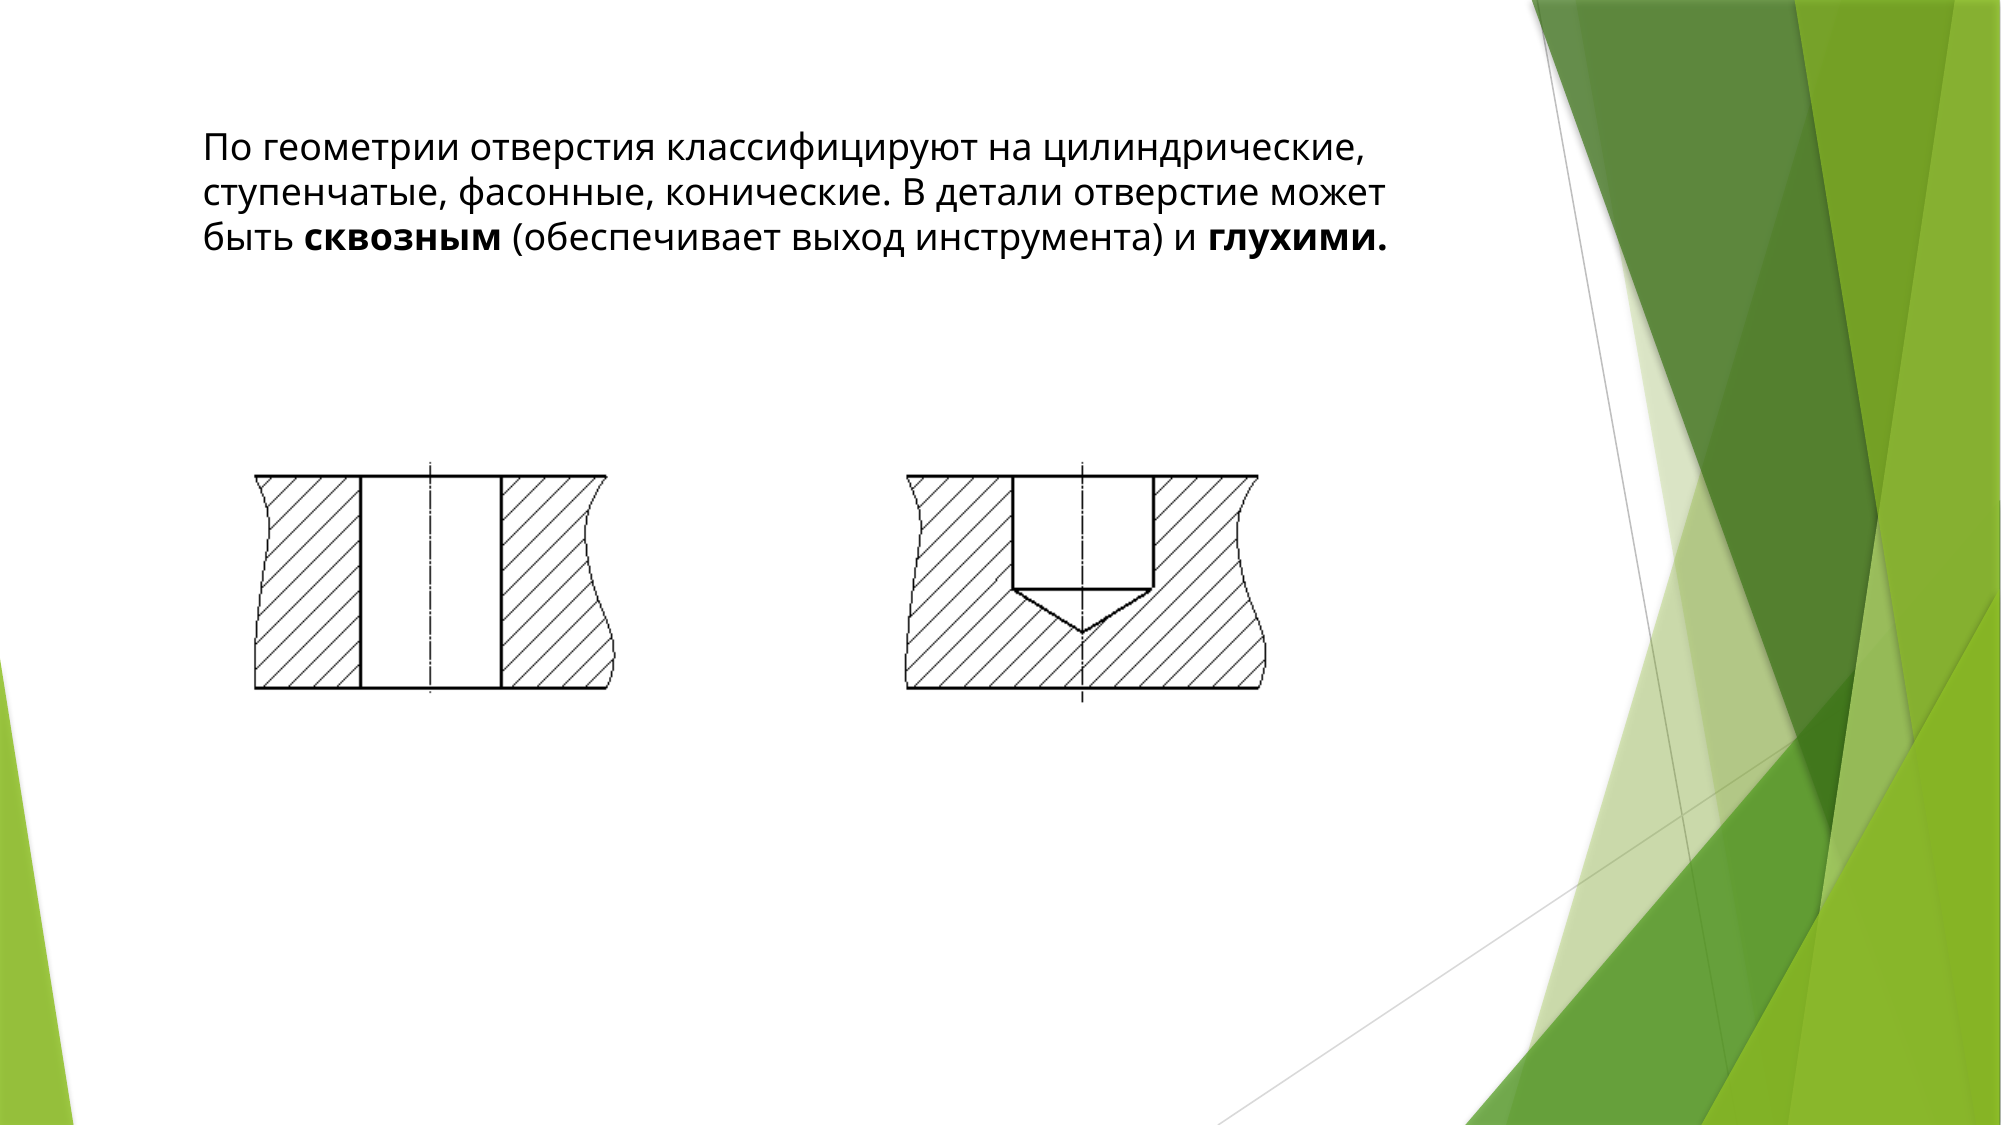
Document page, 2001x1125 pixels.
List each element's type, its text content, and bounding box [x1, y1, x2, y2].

picture [217, 441, 1294, 723]
text_box По геометрии отверстия классифицируют на цилиндрические, ступенчатые, фасонные, конические. В детали отверстие может быть сквозным (обеспечивает выход инструмента) и глухими. [187, 115, 1621, 265]
